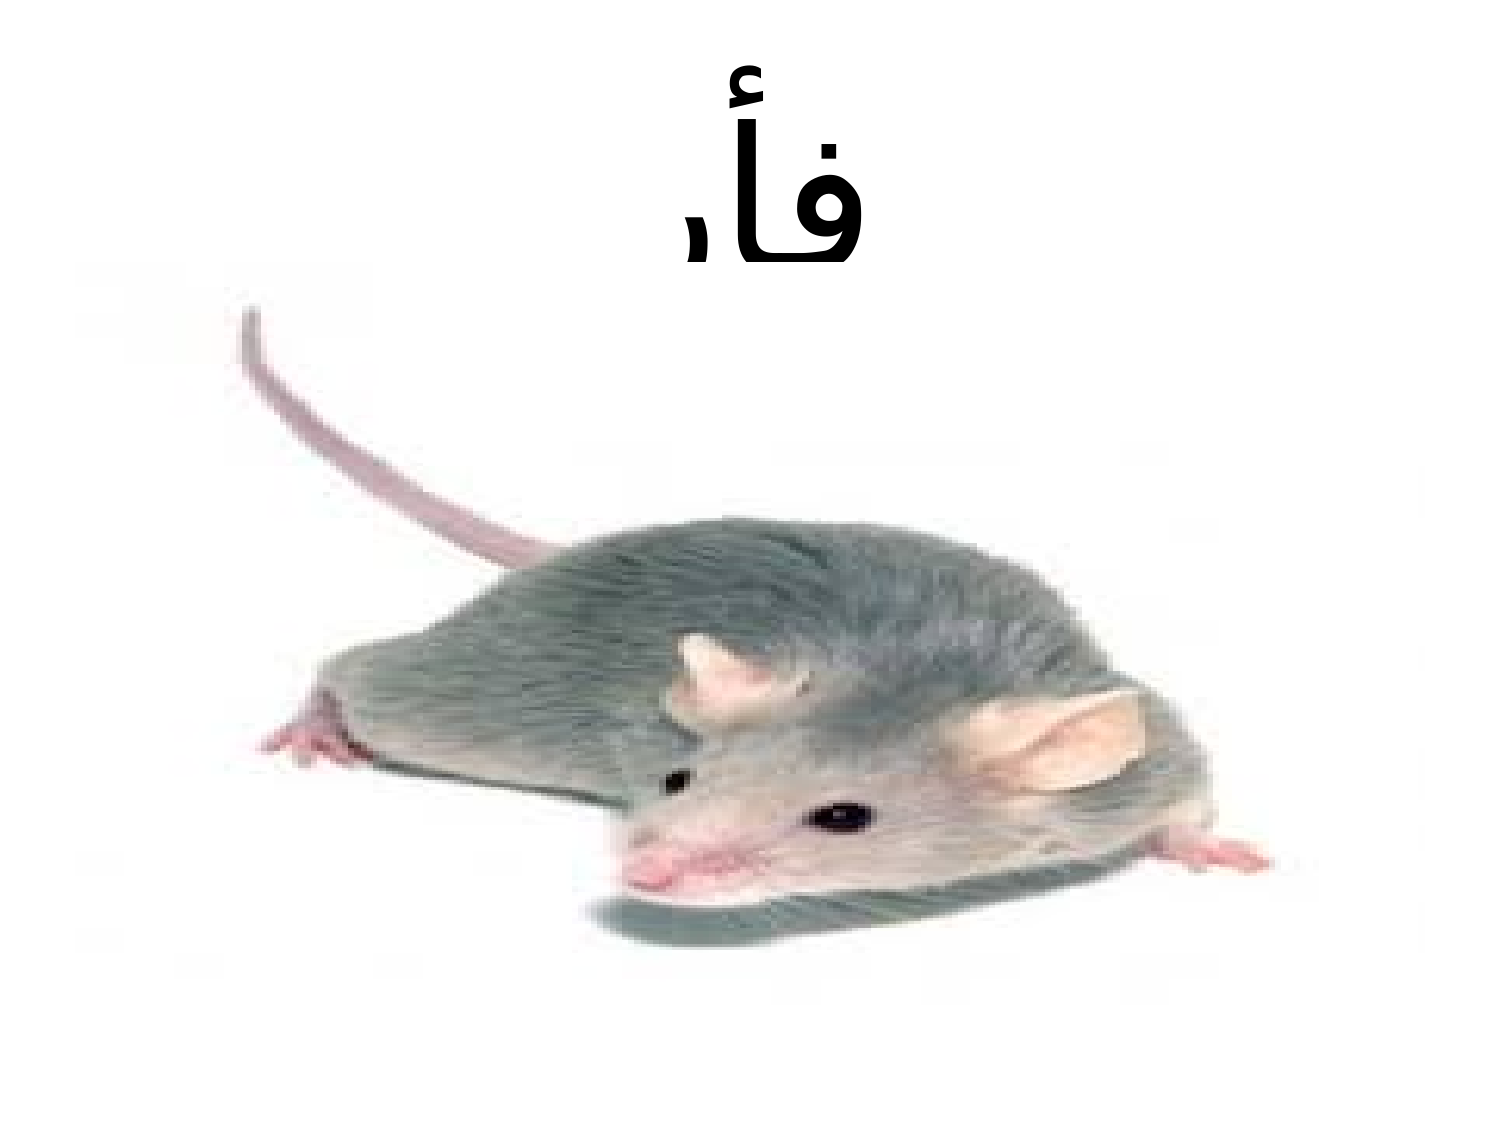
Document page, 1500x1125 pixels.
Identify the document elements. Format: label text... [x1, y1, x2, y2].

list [74, 262, 1426, 1006]
title فأر [75, 45, 1425, 261]
